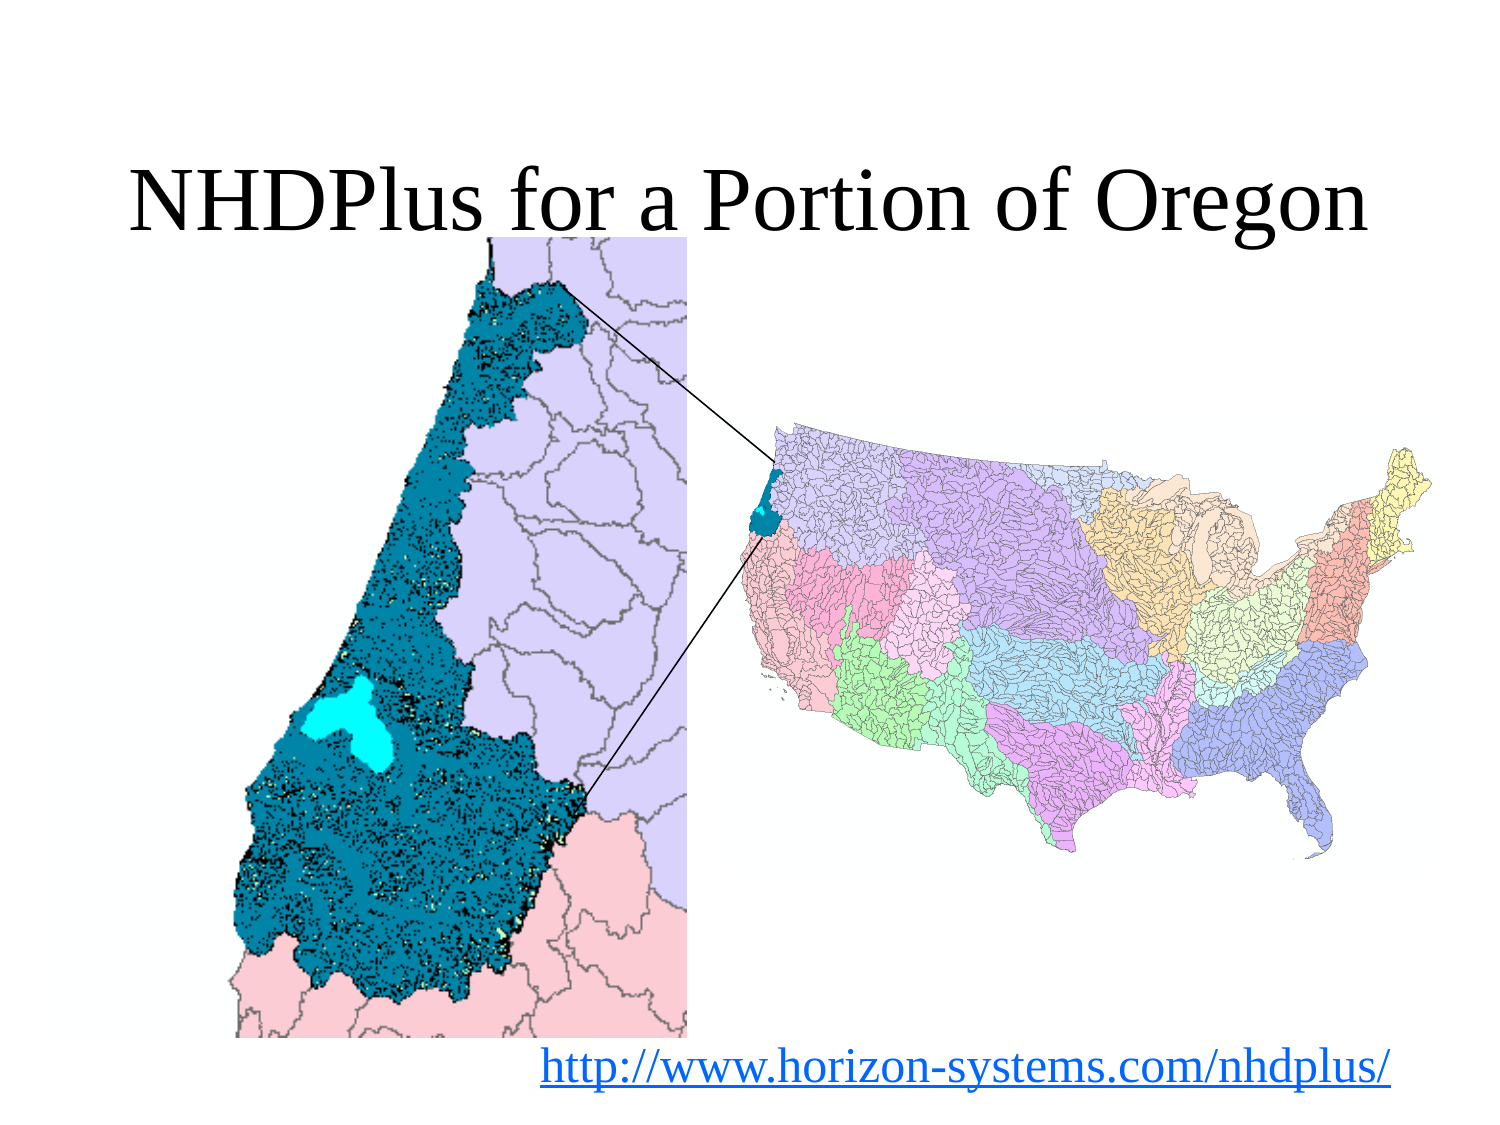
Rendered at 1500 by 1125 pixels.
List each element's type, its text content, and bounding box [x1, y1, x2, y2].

title NHDPlus for a Portion of Oregon [112, 99, 1388, 288]
text_box http://www.horizon-systems.com/nhdplus/ [525, 1025, 1419, 1100]
picture [724, 412, 1436, 873]
picture [49, 237, 687, 1038]
